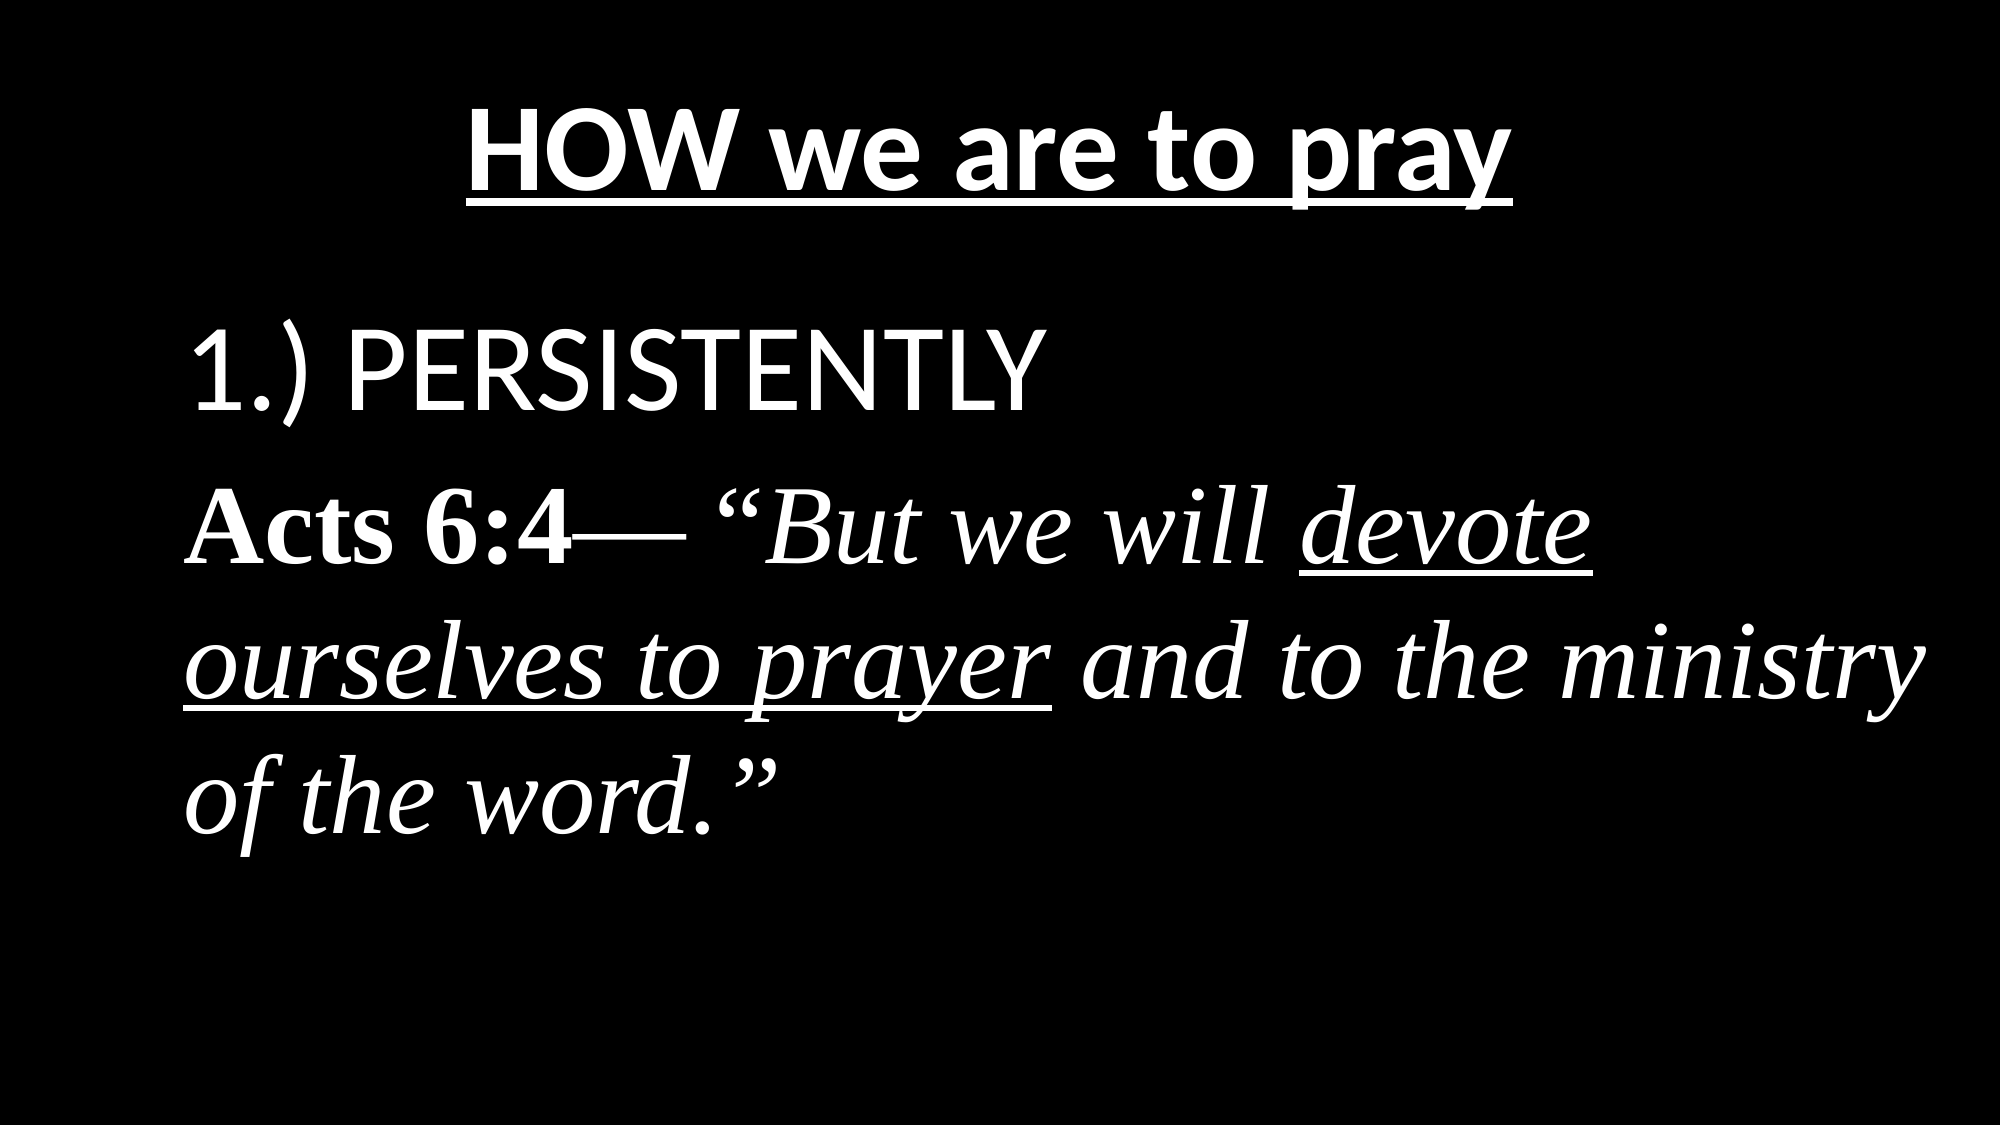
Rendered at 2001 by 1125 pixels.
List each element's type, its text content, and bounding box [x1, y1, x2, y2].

title HOW we are to pray [35, 47, 2000, 225]
text_box Acts 6:4— “But we will devote ourselves to prayer and to the ministry of the word.” [168, 444, 1961, 864]
text_box 1.) PERSISTENTLY [168, 277, 1169, 443]
